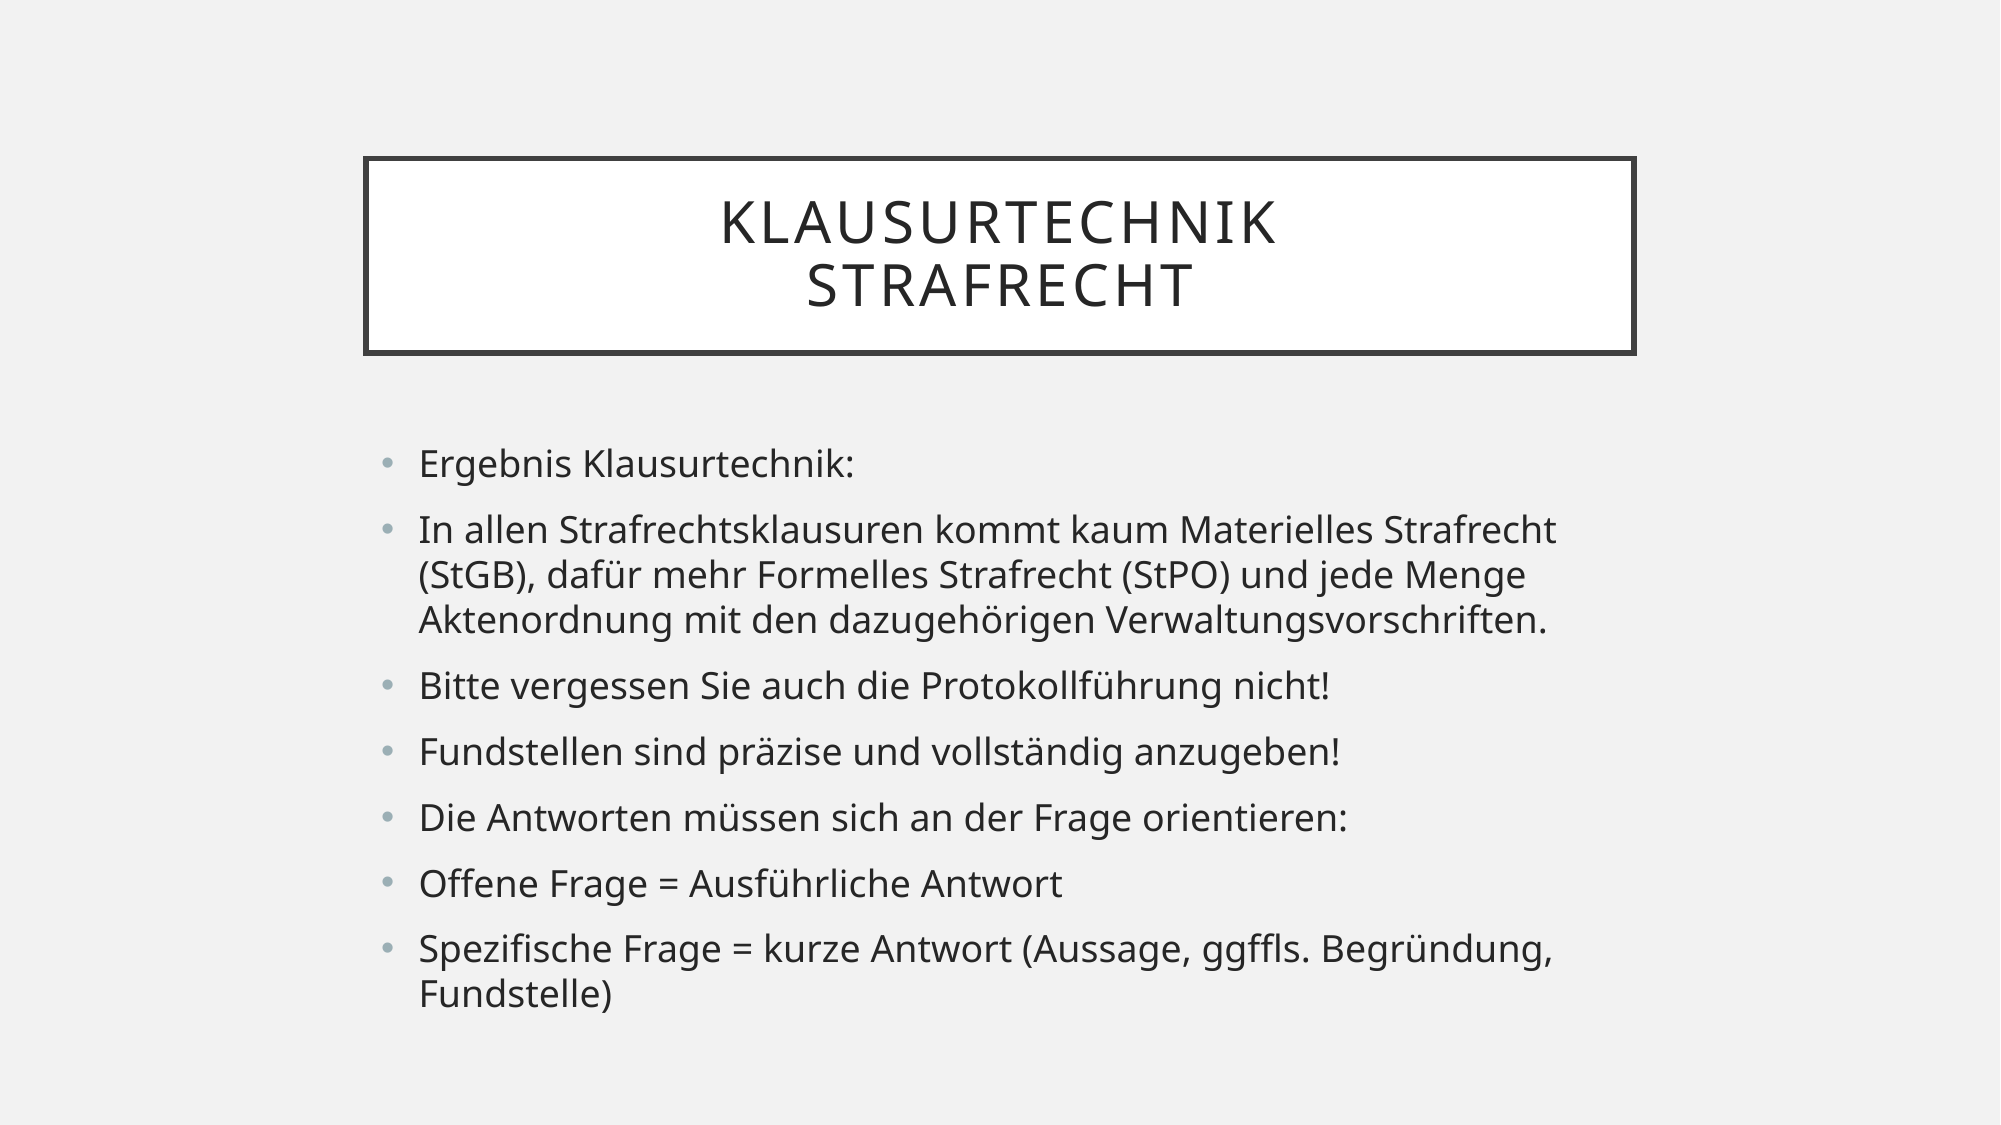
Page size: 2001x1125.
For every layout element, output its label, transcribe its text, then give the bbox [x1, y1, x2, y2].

list Ergebnis Klausurtechnik: In allen Strafrechtsklausuren kommt kaum Materielles Strafrecht (StGB), dafür mehr Formelles Strafrecht (StPO) und jede Menge Aktenordnung mit den dazugehörigen Verwaltungsvorschriften. Bitte vergessen Sie auch die Protokollführung nicht! Fundstellen sind präzise und vollständig anzugeben! Die Antworten müssen sich an der Frage orientieren: Offene Frage = Ausführliche Antwort Spezifische Frage = kurze Antwort (Aussage, ggffls. Begründung, Fundstelle) [366, 432, 1634, 1106]
title Klausurtechnik Strafrecht [363, 156, 1637, 356]
